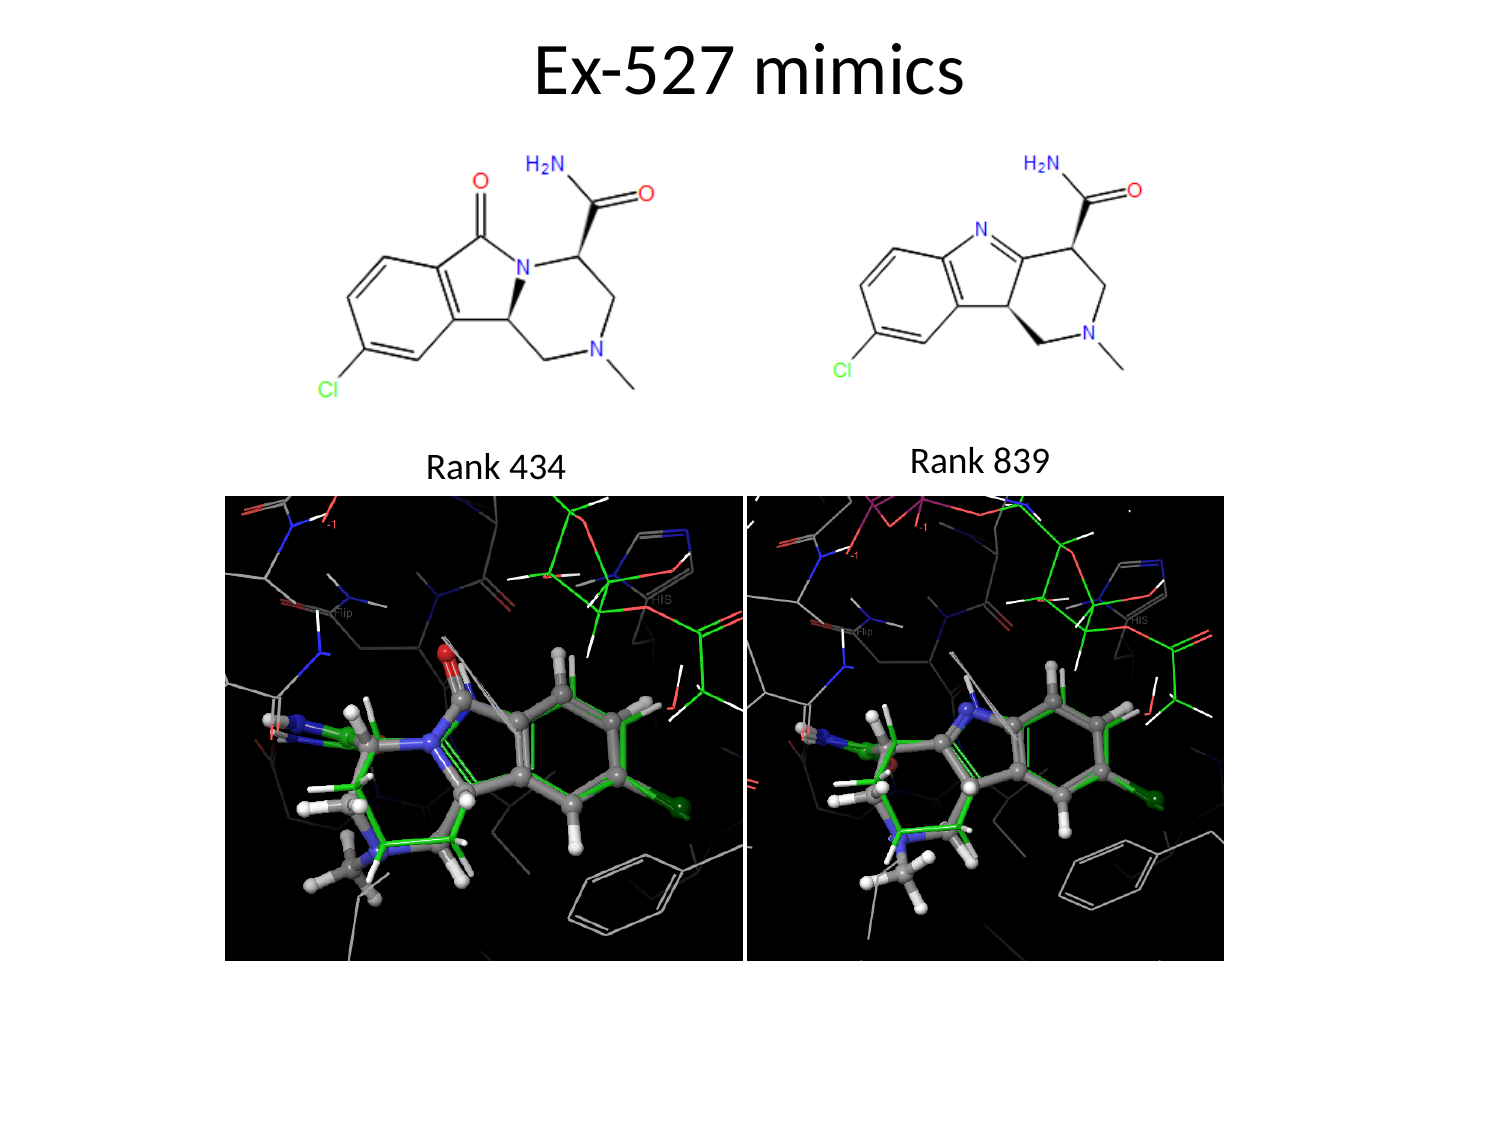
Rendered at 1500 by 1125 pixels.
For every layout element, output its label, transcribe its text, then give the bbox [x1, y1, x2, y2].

picture [284, 137, 683, 435]
picture [787, 124, 1173, 409]
picture [224, 496, 743, 961]
picture [747, 496, 1224, 961]
title Ex-527 mimics [75, 12, 1425, 118]
text_box Rank 839 [895, 429, 1066, 489]
text_box Rank 434 [411, 444, 582, 494]
